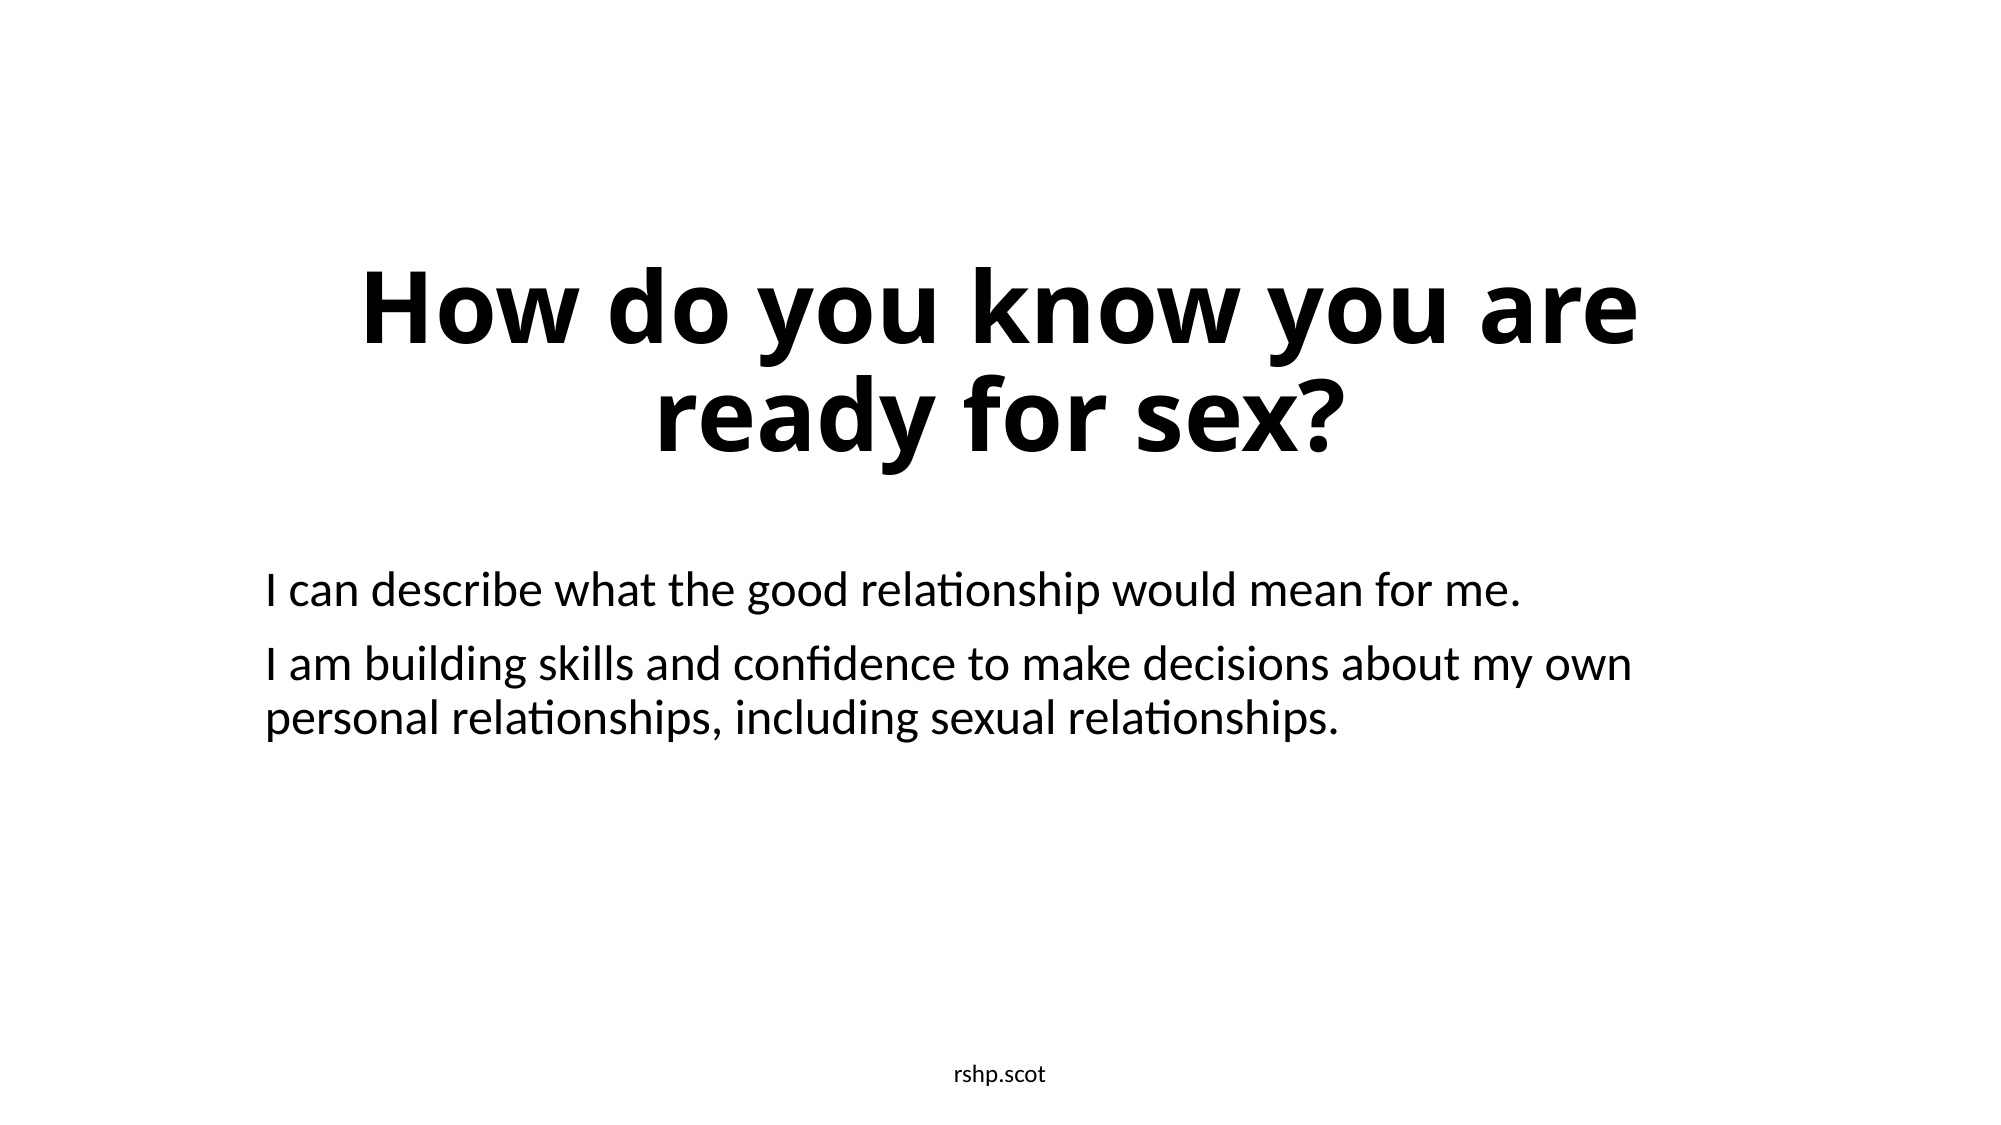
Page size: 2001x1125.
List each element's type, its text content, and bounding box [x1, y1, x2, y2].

footer rshp.scot [662, 1042, 1338, 1103]
subtitle I can describe what the good relationship would mean for me. I am building skills and confidence to make decisions about my own personal relationships, including sexual relationships. [249, 555, 1750, 1003]
title How do you know you are ready for sex? [251, 247, 1750, 481]
